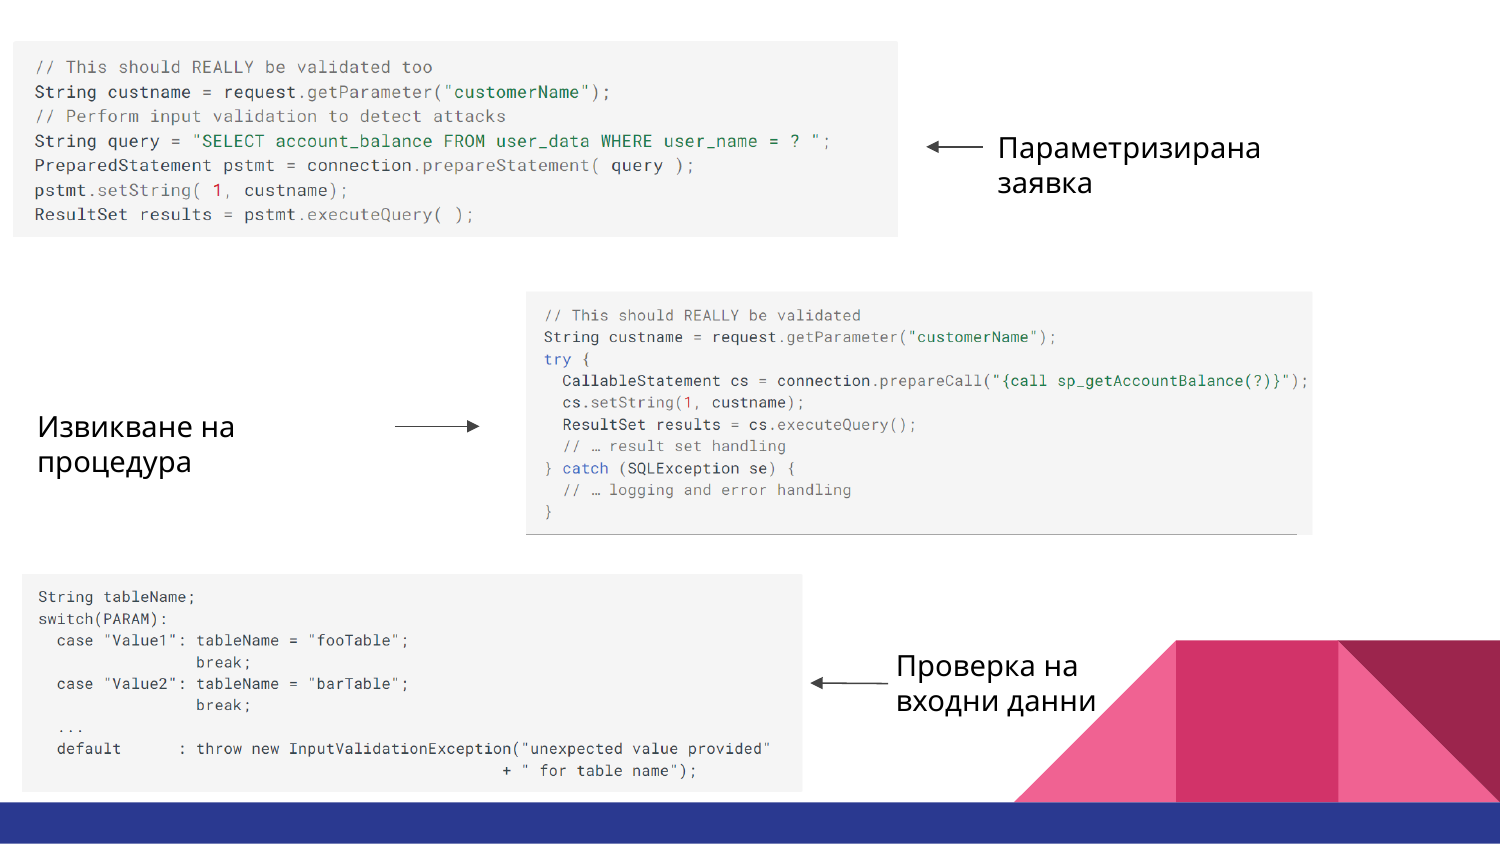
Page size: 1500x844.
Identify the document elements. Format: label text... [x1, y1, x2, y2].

picture [526, 289, 1317, 536]
text_box Извикване на процедура [22, 393, 402, 494]
text_box Проверка на входни данни [880, 632, 1184, 733]
picture [9, 38, 901, 237]
picture [21, 572, 803, 793]
text_box Параметризирана заявка [982, 113, 1379, 214]
